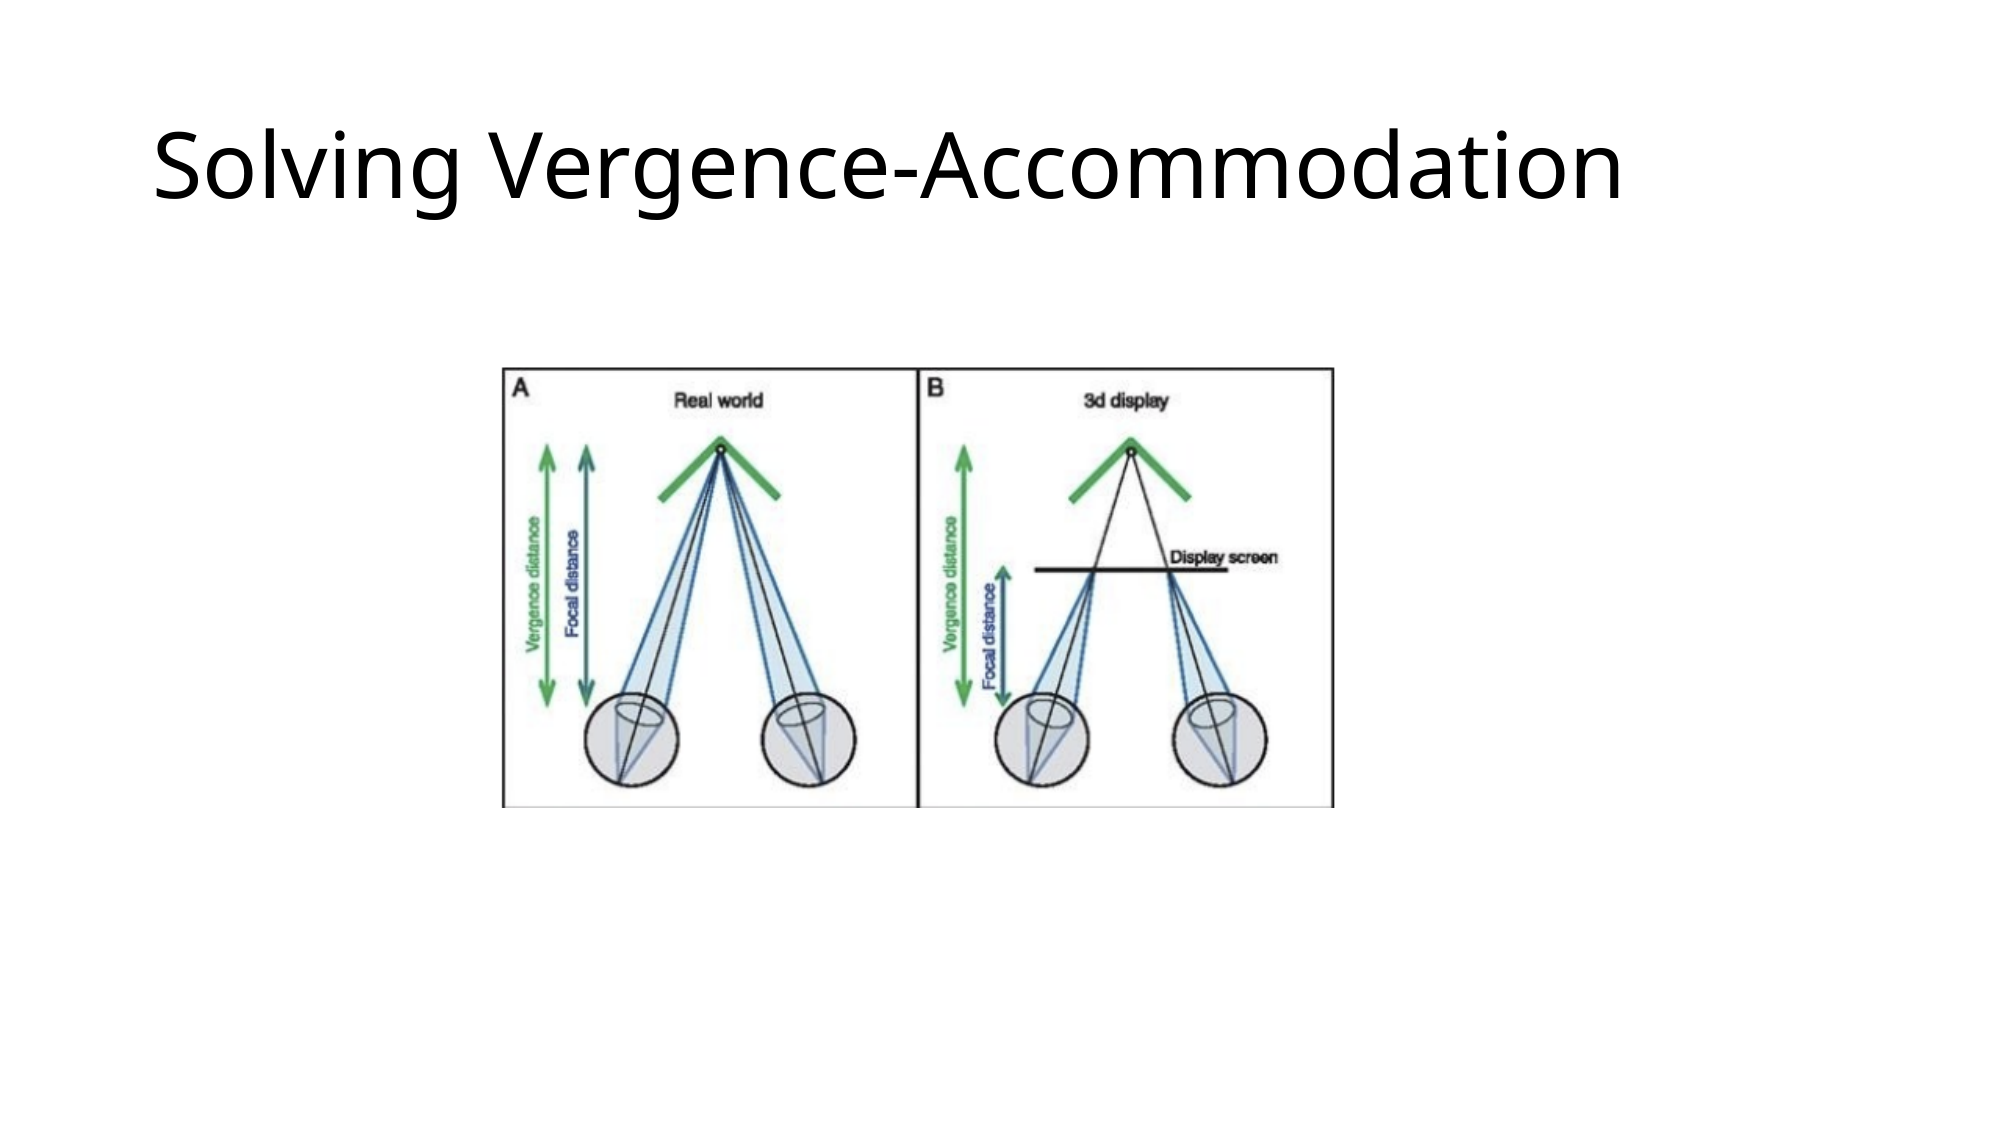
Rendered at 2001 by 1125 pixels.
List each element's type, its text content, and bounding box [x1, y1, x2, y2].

picture [482, 349, 1358, 808]
title Solving Vergence-Accommodation [137, 59, 1863, 278]
